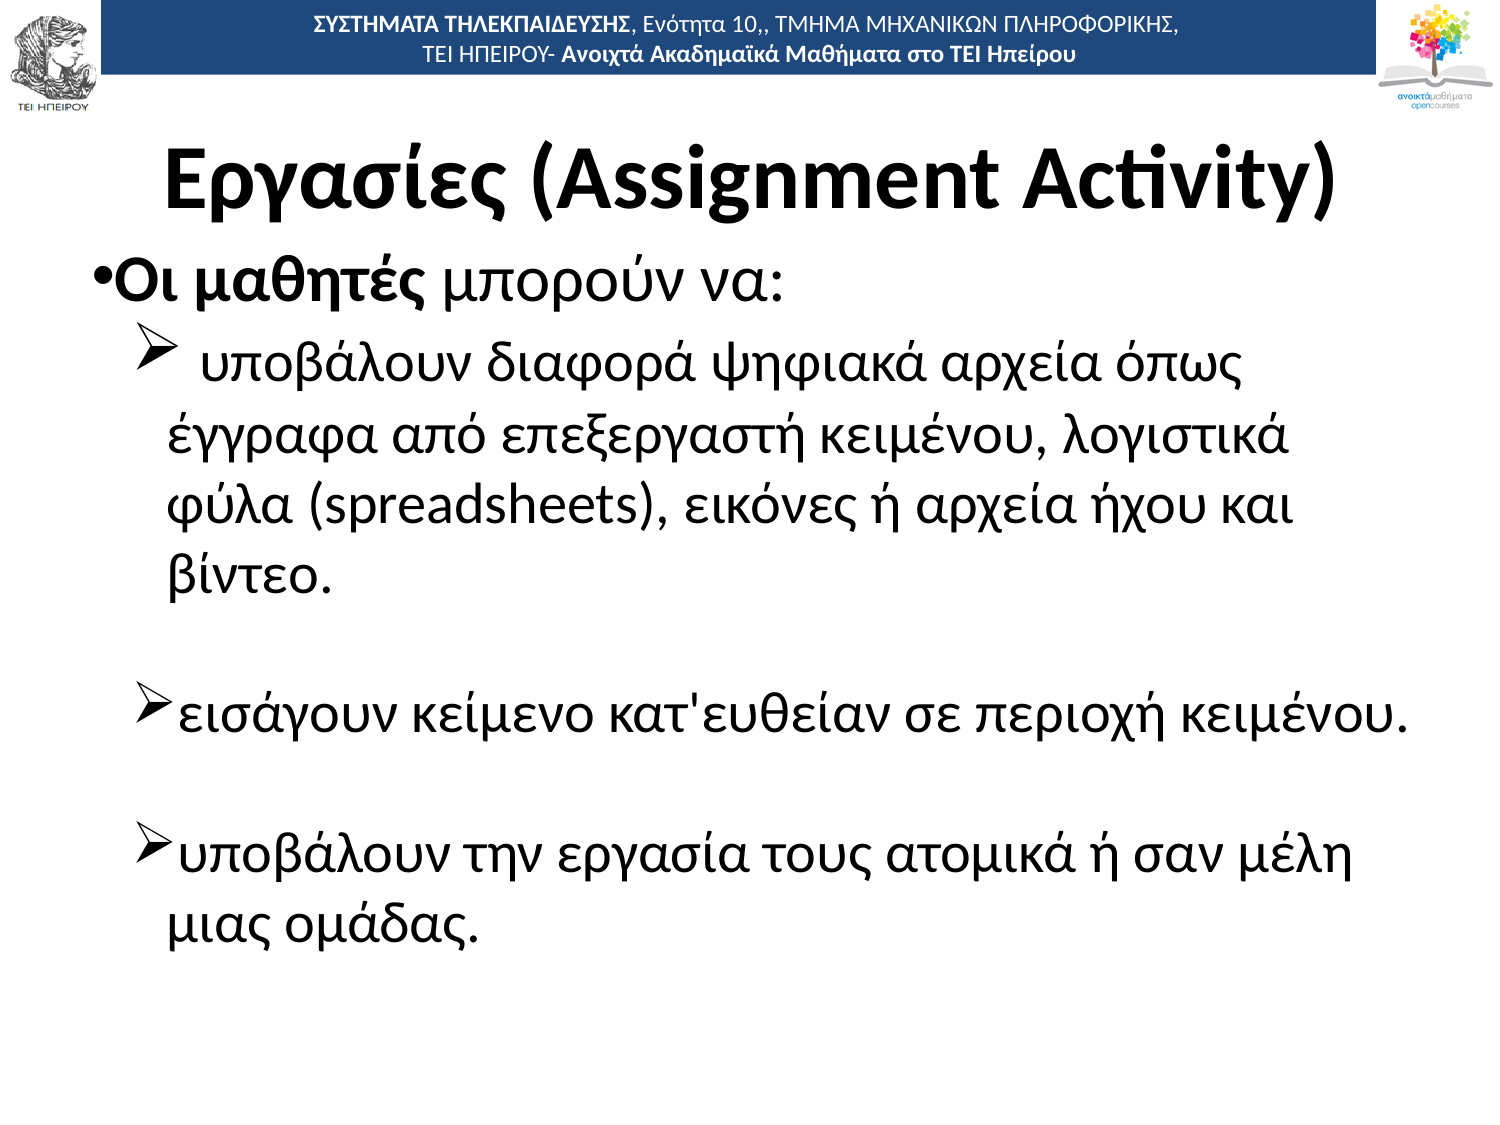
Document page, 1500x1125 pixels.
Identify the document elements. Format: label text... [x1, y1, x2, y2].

title Εργασίες (Assignment Activity) [76, 78, 1427, 227]
text_box Οι μαθητές μπορούν να: υποβάλουν διαφορά ψηφιακά αρχεία όπως έγγραφα από επεξεργαστή κειμένου, λογιστικά φύλα (spreadsheets), εικόνες ή αρχεία ήχου και βίντεο. εισάγουν κείμενο κατ'ευθείαν σε περιοχή κειμένου. υποβάλουν την εργασία τους ατομικά ή σαν μέλη μιας ομάδας. [76, 227, 1427, 846]
text_box ΣΥΣΤΗΜΑΤΑ ΤΗΛΕΚΠΑΙΔΕΥΣΗΣ, Ενότητα 10,, ΤΜΗΜΑ ΜΗΧΑΝΙΚΩΝ ΠΛΗΡΟΦΟΡΙΚΗΣ, ΤΕΙ ΗΠΕΙΡΟΥ- Ανοιχτά Ακαδημαϊκά Μαθήματα στο ΤΕΙ Ηπείρου [101, 0, 1373, 75]
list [1375, 0, 1500, 114]
picture [0, 0, 101, 114]
